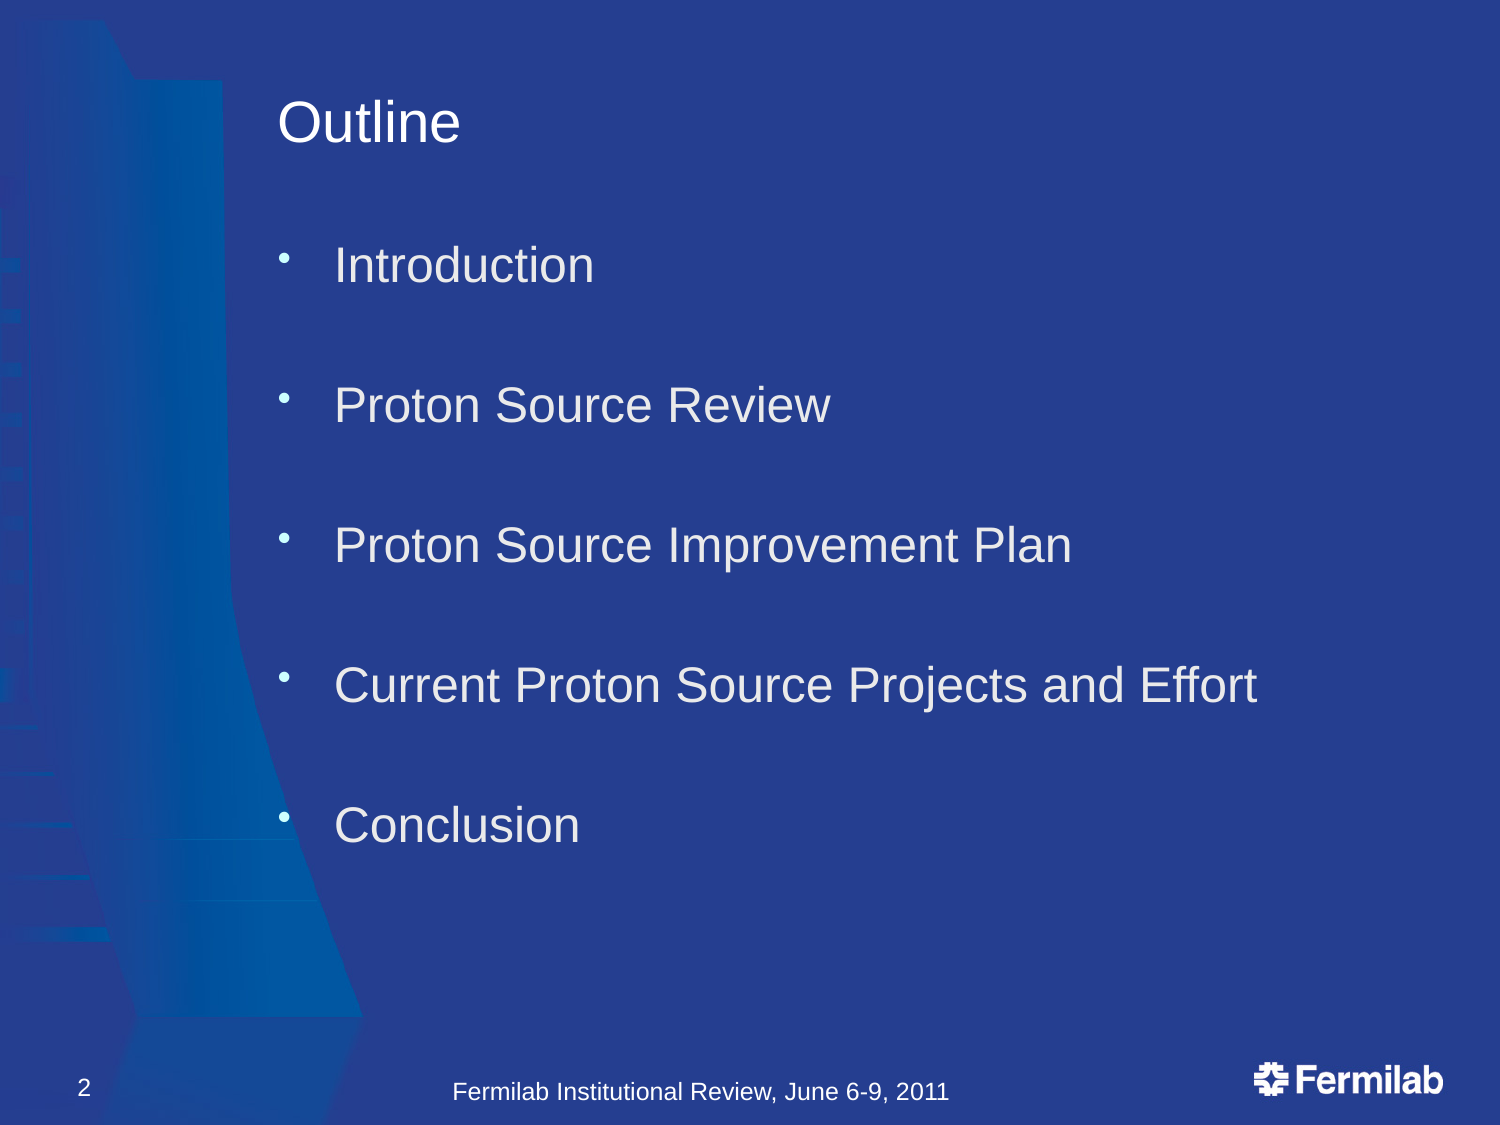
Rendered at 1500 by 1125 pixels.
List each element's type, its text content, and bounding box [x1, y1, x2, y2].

title Outline [262, 37, 1438, 201]
list Introduction Proton Source Review Proton Source Improvement Plan Current Proton Source Projects and Effort Conclusion [262, 224, 1438, 1001]
picture [0, 0, 1500, 1125]
slide_number 2 [62, 1034, 376, 1110]
footer Fermilab Institutional Review, June 6-9, 2011 [437, 1037, 1048, 1113]
